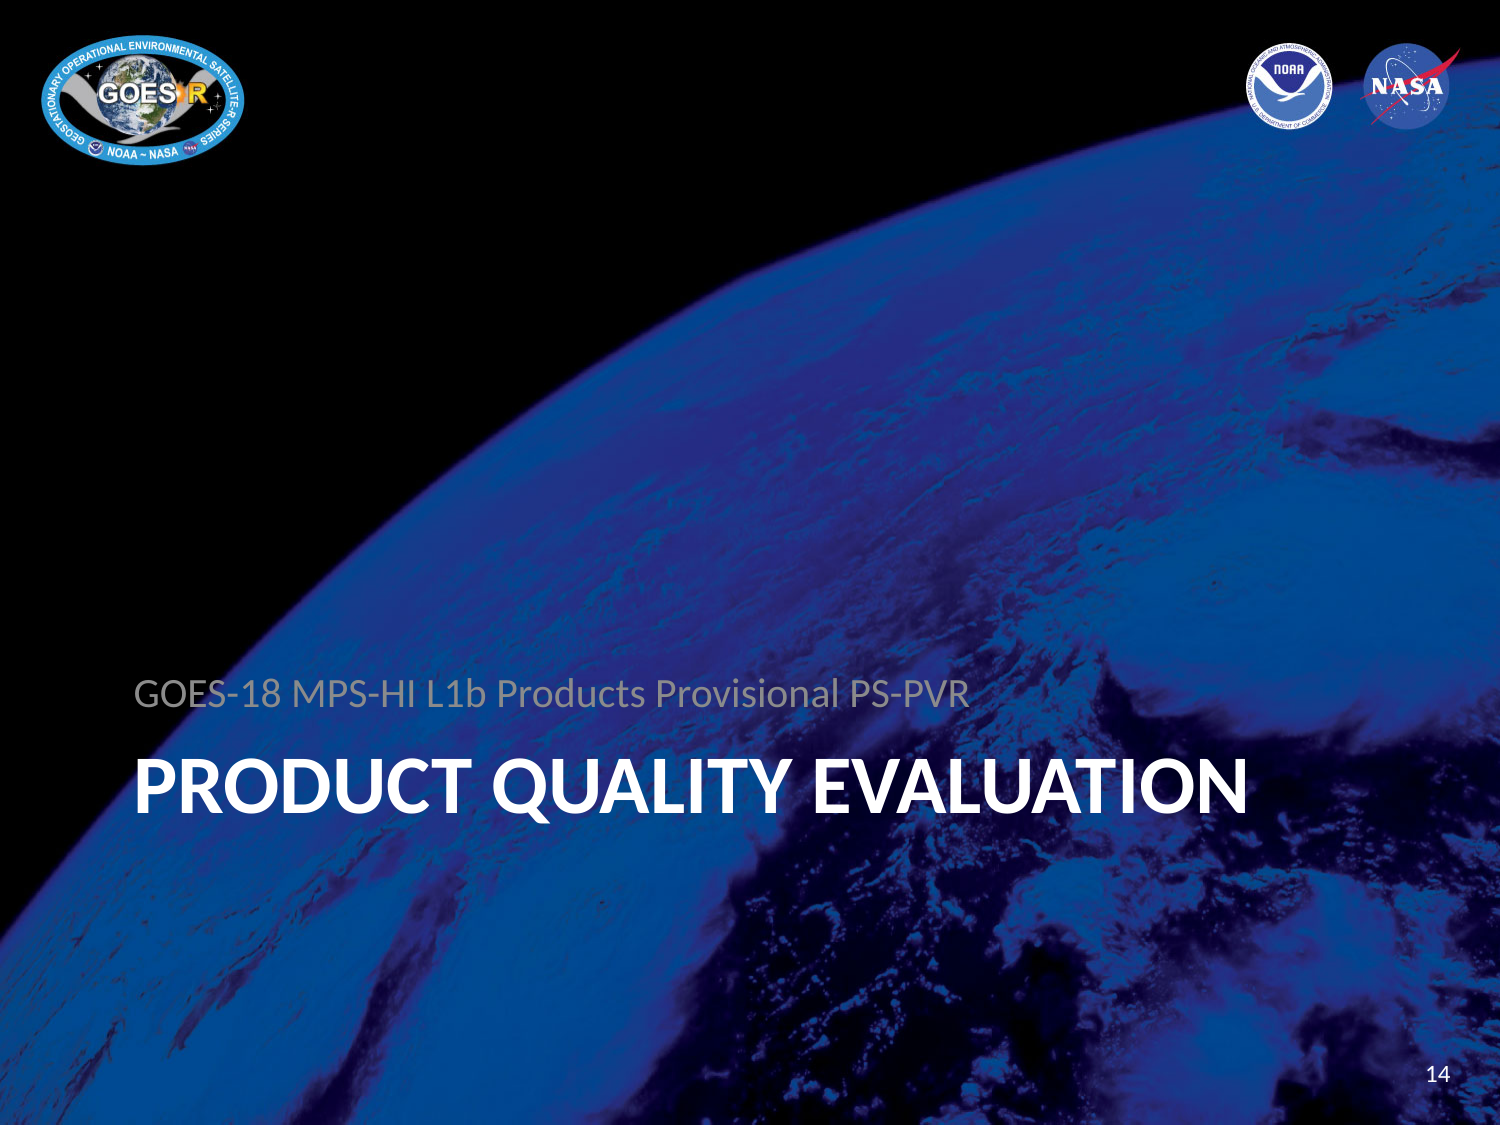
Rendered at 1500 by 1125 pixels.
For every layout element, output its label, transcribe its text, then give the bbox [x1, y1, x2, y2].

list GOES-18 MPS-HI L1b Products Provisional PS-PVR [118, 476, 1394, 723]
title Product quality EVALUATION [118, 723, 1394, 947]
slide_number 14 [1353, 1042, 1466, 1103]
picture [0, 0, 1500, 1125]
